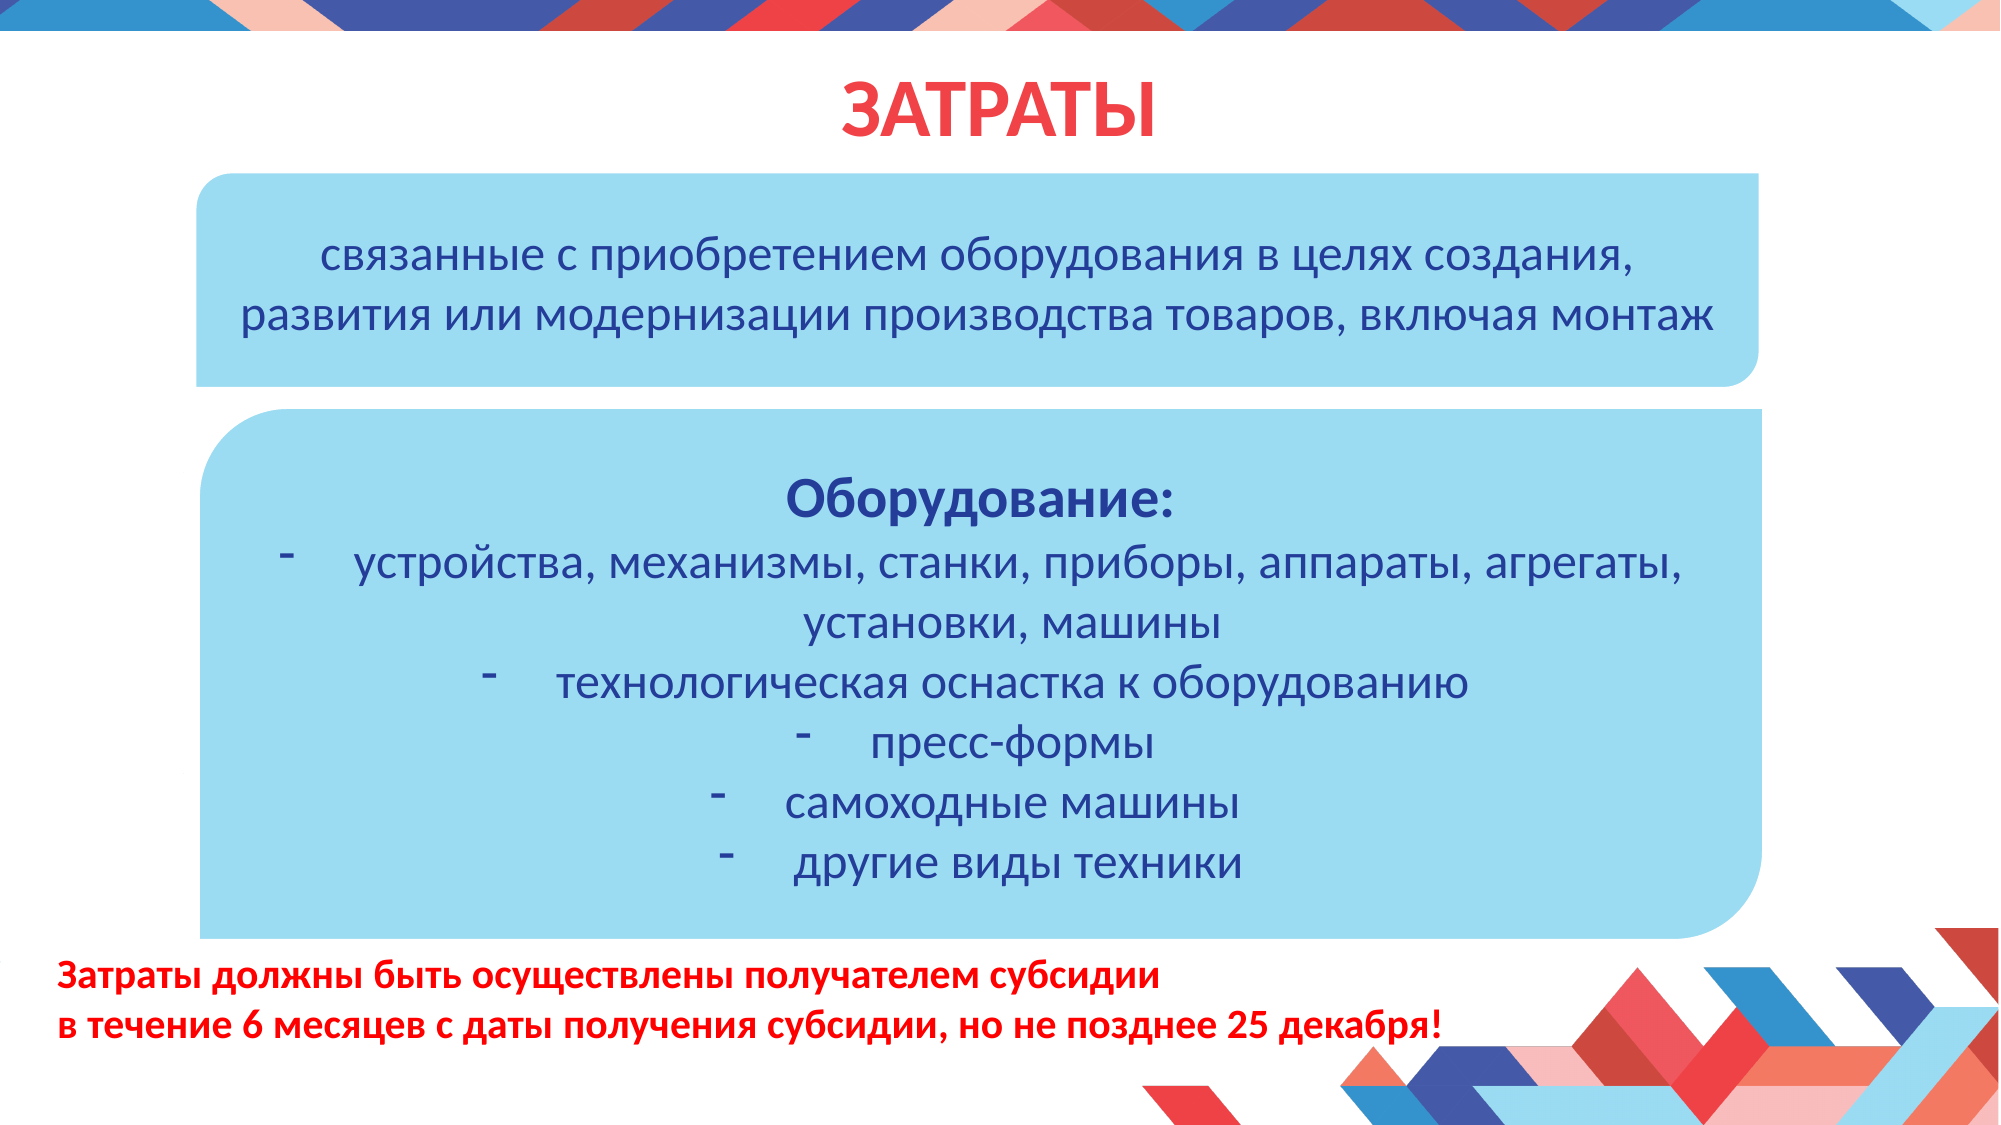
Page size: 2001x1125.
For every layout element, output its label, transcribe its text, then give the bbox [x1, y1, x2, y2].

text_box Затраты должны быть осуществлены получателем субсидии в течение 6 месяцев с даты получения субсидии, но не позднее 25 декабря! [42, 939, 1469, 1055]
text_box [1535, 1048, 1986, 1109]
text_box связанные с приобретением оборудования в целях создания, развития или модернизации производства товаров, включая монтаж [195, 172, 1760, 388]
picture [549, 928, 1999, 1125]
title затратЫ [0, 0, 2000, 216]
text_box Оборудование: устройства, механизмы, станки, приборы, аппараты, агрегаты, установки, машины технологическая оснастка к оборудованию пресс-формы самоходные машины другие виды техники [199, 408, 1763, 940]
